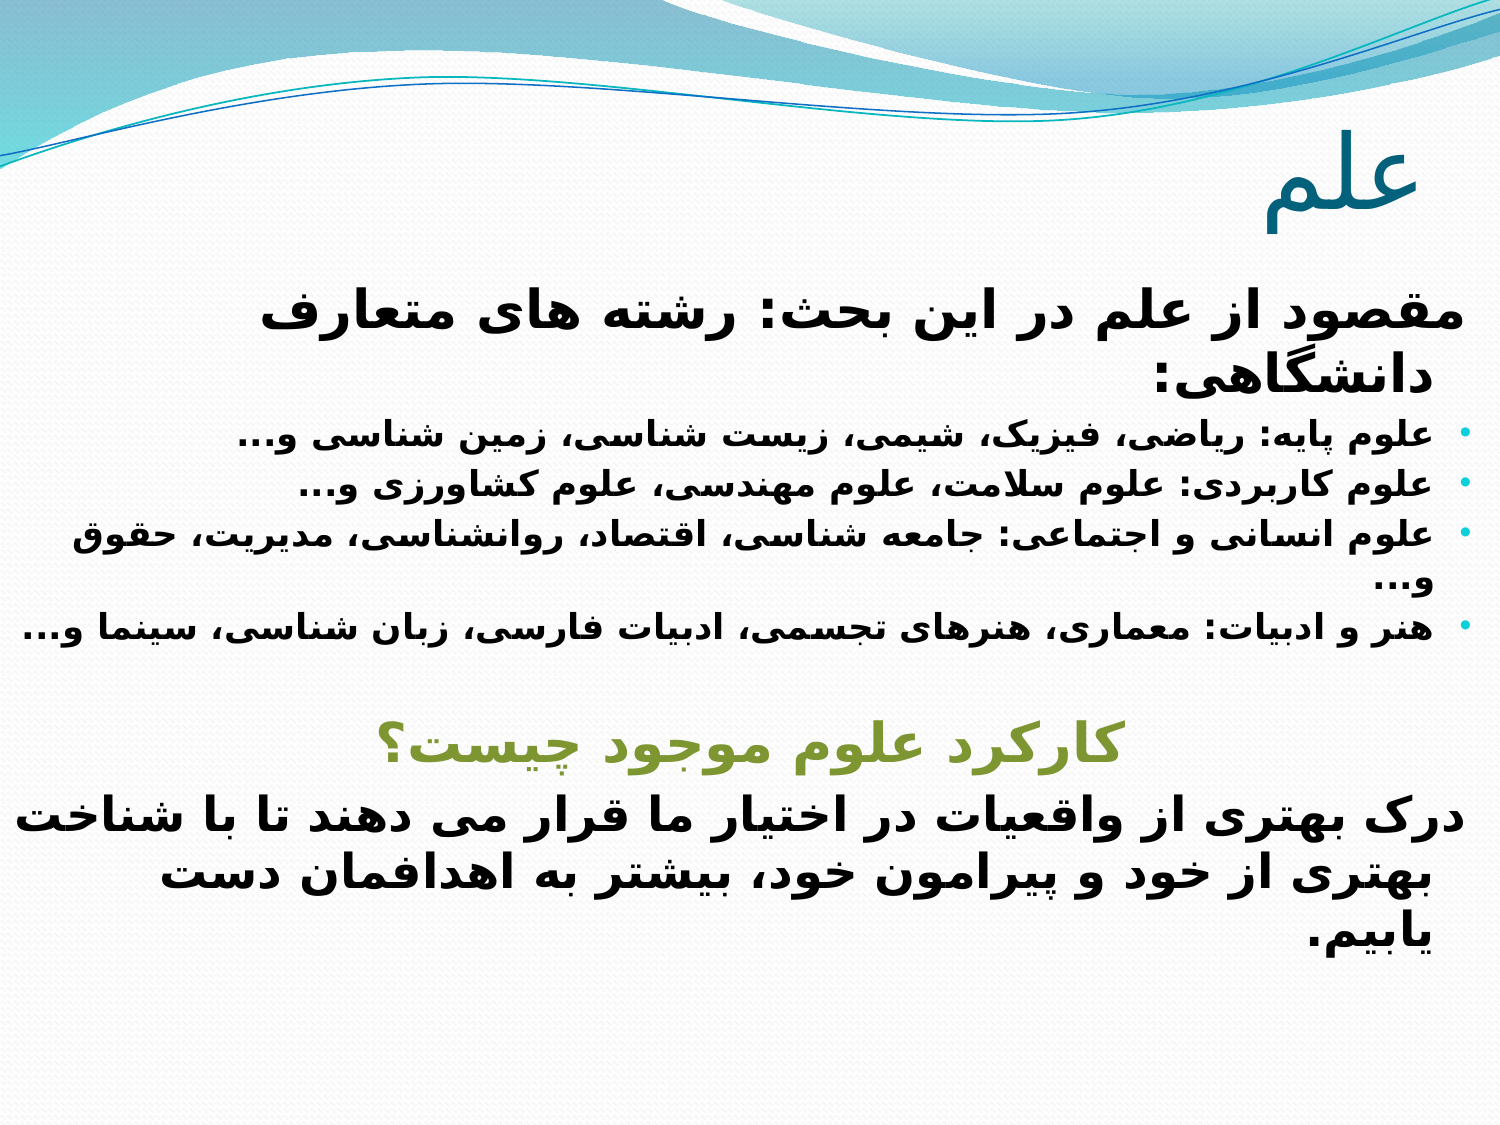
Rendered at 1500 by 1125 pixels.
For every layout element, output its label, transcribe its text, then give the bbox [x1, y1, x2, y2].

title علم [76, 42, 1427, 231]
list مقصود از علم در این بحث: رشته های متعارف دانشگاهی: علوم پایه: ریاضی، فیزیک، شیمی، زیست شناسی، زمین شناسی و... علوم کاربردی: علوم سلامت، علوم مهندسی، علوم کشاورزی و... علوم انسانی و اجتماعی: جامعه شناسی، اقتصاد، روانشناسی، مدیریت، حقوق و... هنر و ادبیات: معماری، هنرهای تجسمی، ادبیات فارسی، زبان شناسی، سینما و... کارکرد علوم موجود چیست؟ درک بهتری از واقعیات در اختیار ما قرار می دهند تا با شناخت بهتری از خود و پیرامون خود، بیشتر به اهدافمان دست یابیم. [0, 266, 1483, 1010]
